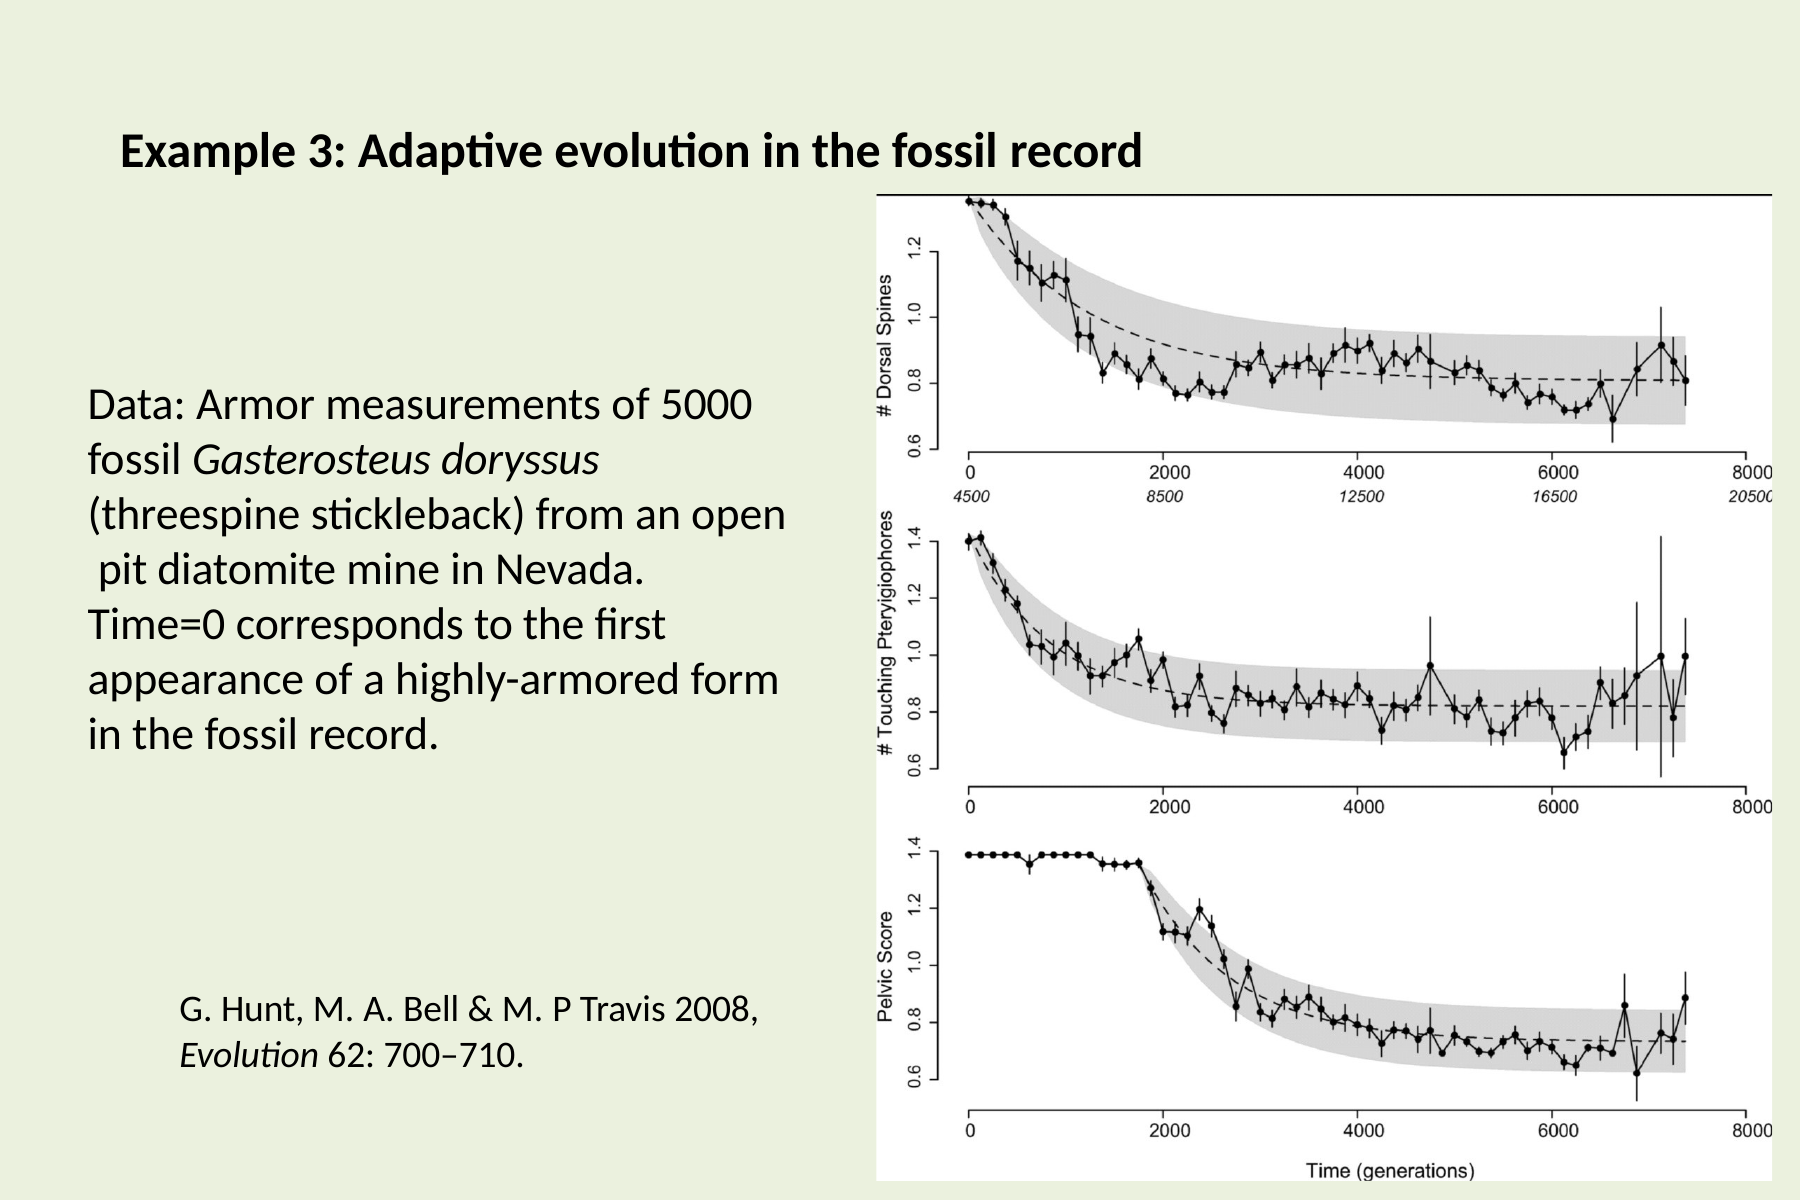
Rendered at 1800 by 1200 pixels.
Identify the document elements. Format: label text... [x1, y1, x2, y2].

text_box [876, 194, 1773, 1181]
text_box G. Hunt, M. A. Bell & M. P Travis 2008, Evolution 62: 700–710. [162, 976, 1063, 1083]
title Example 3: Adaptive evolution in the fossil record [117, 115, 1154, 318]
text_box Data: Armor measurements of 5000 fossil Gasterosteus doryssus (threespine stickleback) from an open pit diatomite mine in Nevada. Time=0 corresponds to the first appearance of a highly-armored form in the fossil record. [87, 372, 807, 813]
